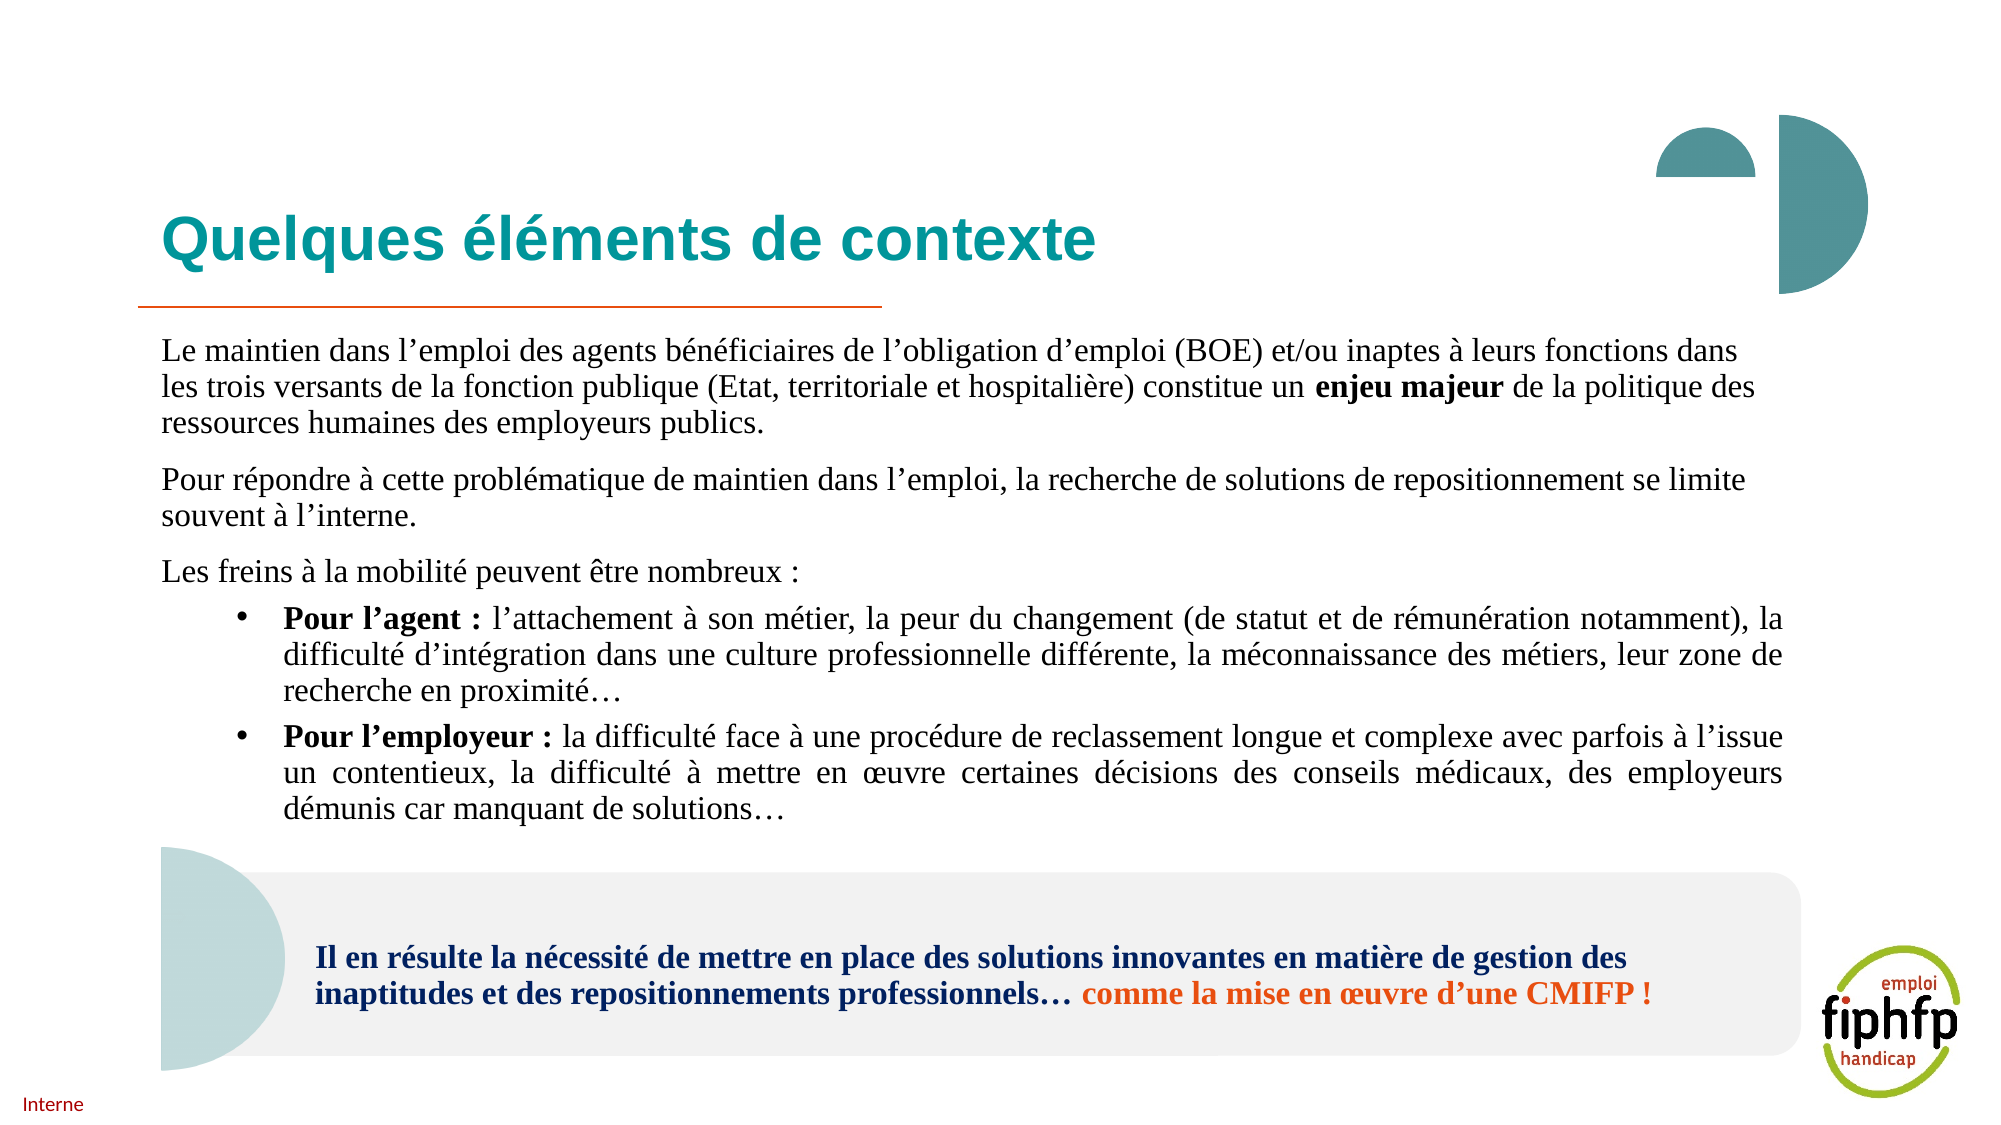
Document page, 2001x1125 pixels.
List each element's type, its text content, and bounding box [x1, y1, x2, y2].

text_box Le maintien dans l’emploi des agents bénéficiaires de l’obligation d’emploi (BOE) et/ou inaptes à leurs fonctions dans les trois versants de la fonction publique (Etat, territoriale et hospitalière) constitue un enjeu majeur de la politique des ressources humaines des employeurs publics. Pour répondre à cette problématique de maintien dans l’emploi, la recherche de solutions de repositionnement se limite souvent à l’interne. Les freins à la mobilité peuvent être nombreux : Pour l’agent : l’attachement à son métier, la peur du changement (de statut et de rémunération notamment), la difficulté d’intégration dans une culture professionnelle différente, la méconnaissance des métiers, leur zone de recherche en proximité… Pour l’employeur : la difficulté face à une procédure de reclassement longue et complexe avec parfois à l’issue un contentieux, la difficulté à mettre en œuvre certaines décisions des conseils médicaux, des employeurs démunis car manquant de solutions… Il en résulte la nécessité de mettre en place des solutions innovantes en matière de gestion des inaptitudes et des repositionnements professionnels [146, 325, 1801, 834]
picture [1816, 941, 1966, 1101]
picture [1768, 104, 1879, 151]
picture [1768, 282, 1879, 304]
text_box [146, 834, 1801, 1083]
picture [1651, 122, 1761, 151]
title Quelques éléments de contexte [146, 151, 1911, 282]
